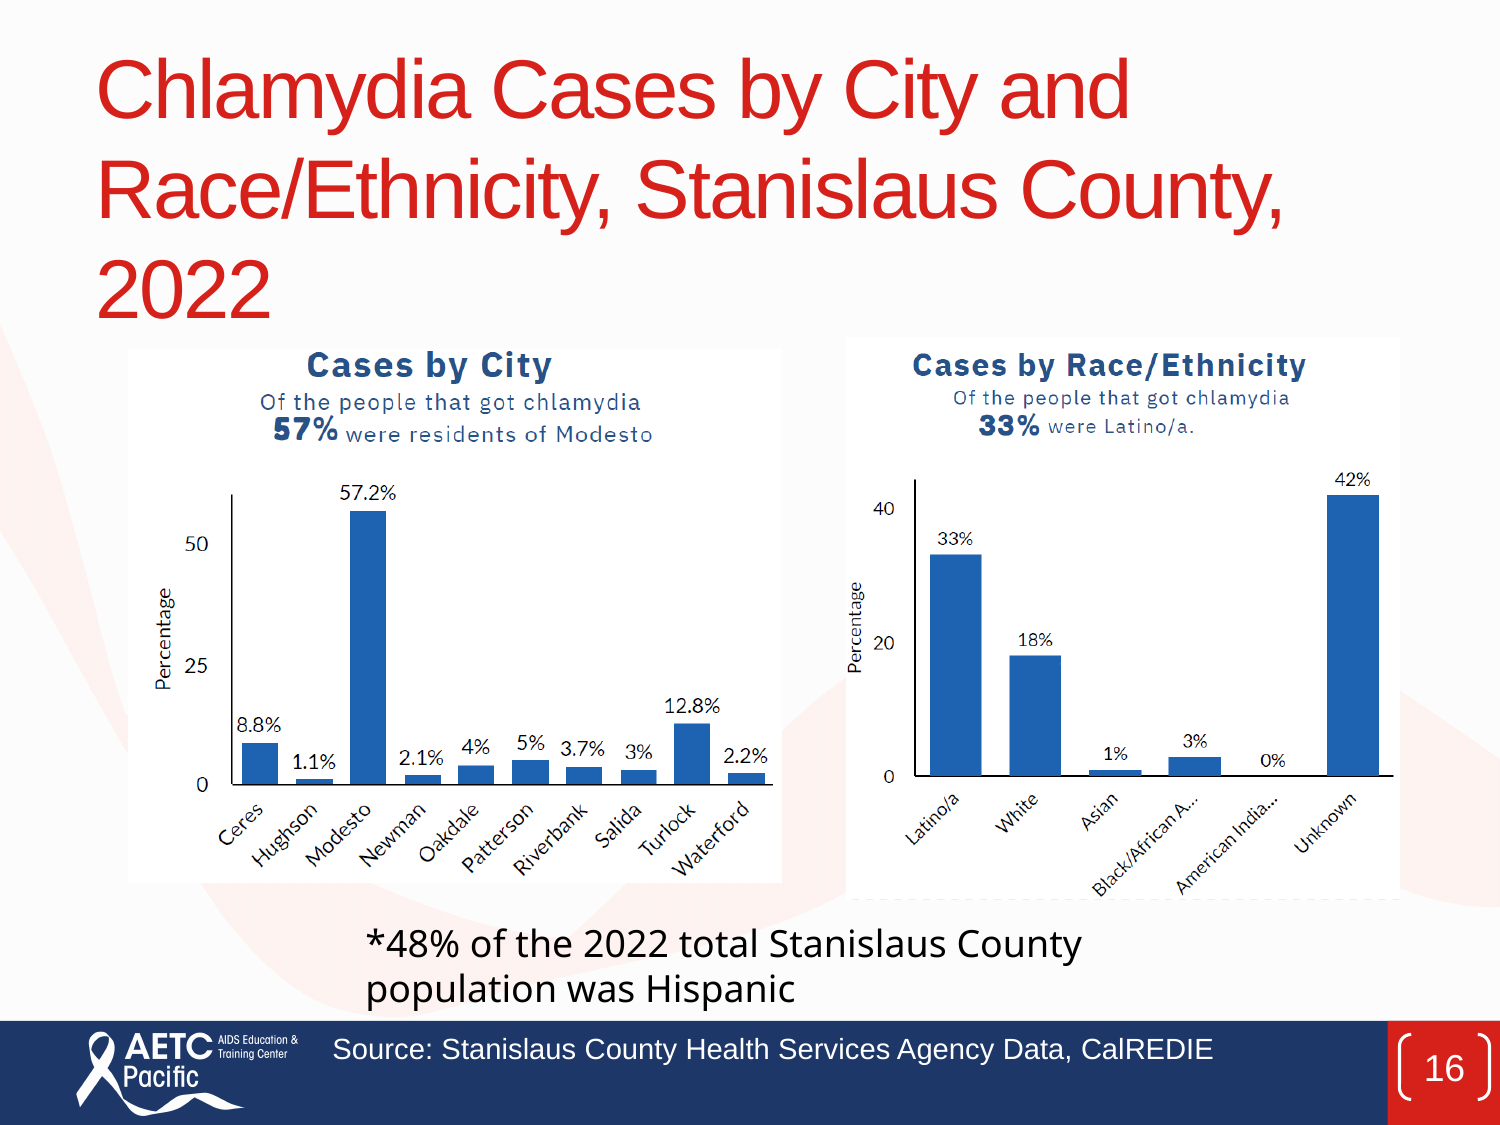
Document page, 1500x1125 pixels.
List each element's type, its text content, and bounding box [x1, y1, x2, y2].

slide_number 16 [1397, 1032, 1492, 1101]
picture [75, 1029, 299, 1120]
title Chlamydia Cases by City and Race/Ethnicity, Stanislaus County, 2022 [80, 91, 1445, 280]
text_box *48% of the 2022 total Stanislaus County population was Hispanic [350, 754, 1150, 1017]
picture [0, 0, 1500, 1017]
text_box Source: Stanislaus County Health Services Agency Data, CalREDIE [317, 1023, 1245, 1073]
